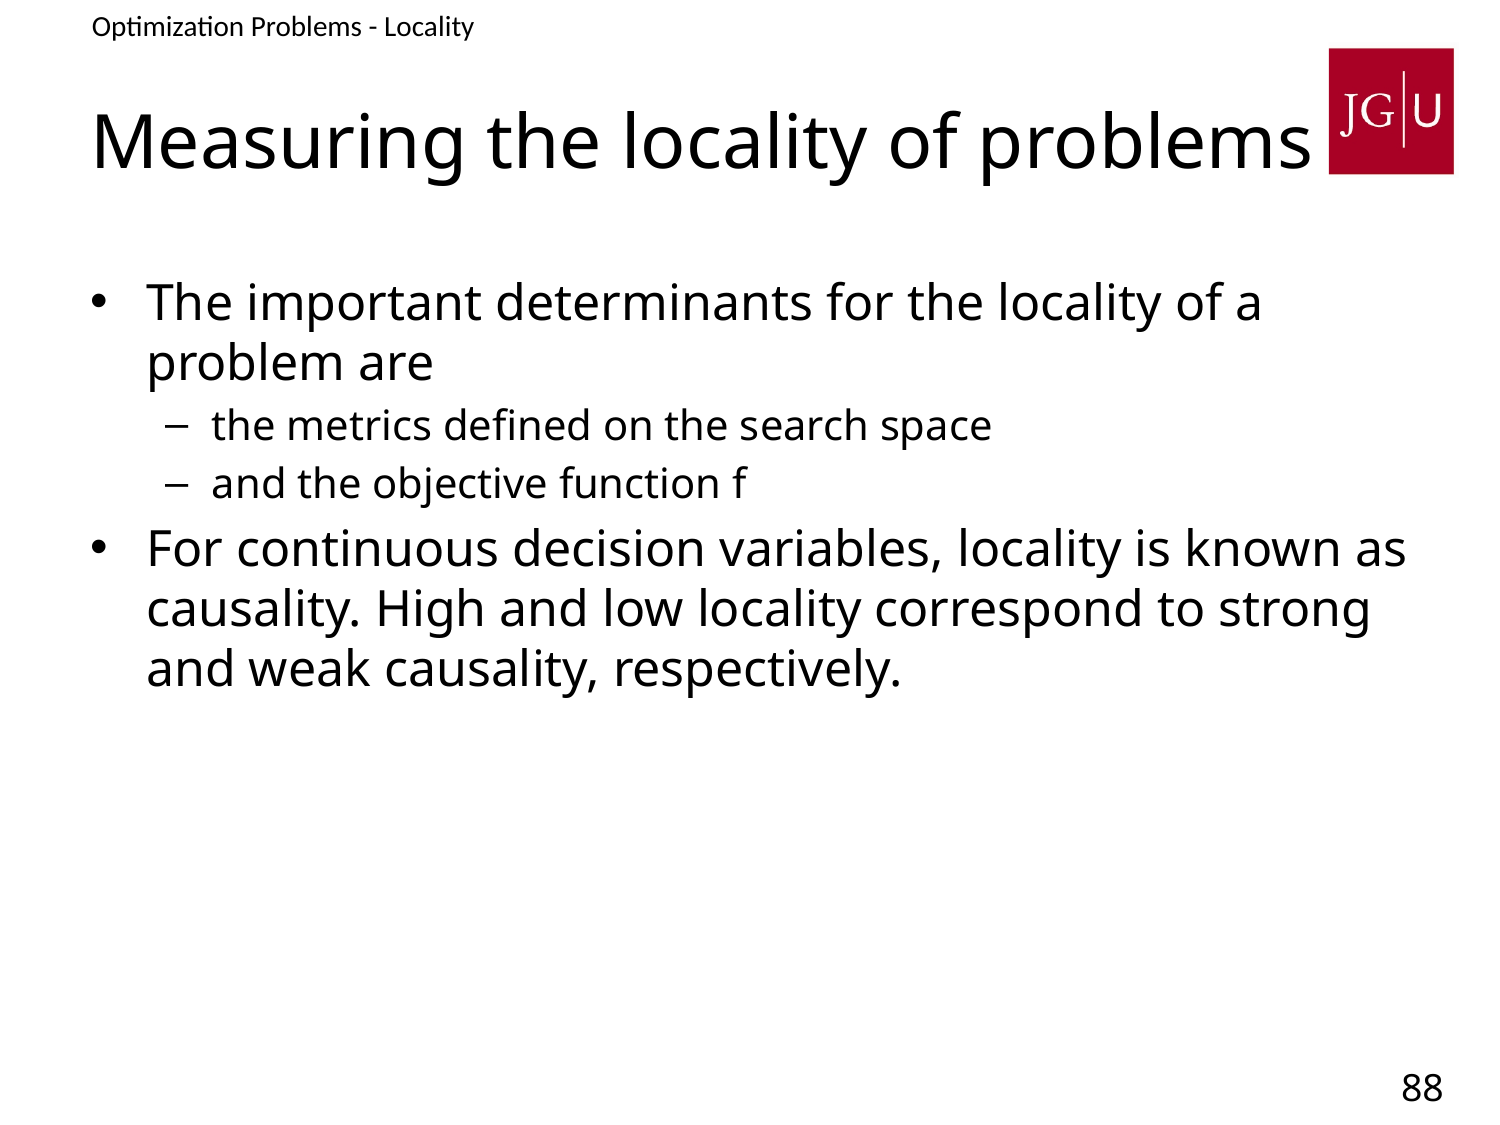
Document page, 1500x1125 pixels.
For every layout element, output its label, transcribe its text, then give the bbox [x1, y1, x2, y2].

list The important determinants for the locality of a problem are the metrics defined on the search space and the objective function f For continuous decision variables, locality is known as causality. High and low locality correspond to strong and weak causality, respectively. [75, 262, 1425, 1005]
title Measuring the locality of problems [75, 45, 1329, 233]
list Optimization Problems - Locality [76, 0, 1317, 43]
picture [1328, 42, 1459, 178]
